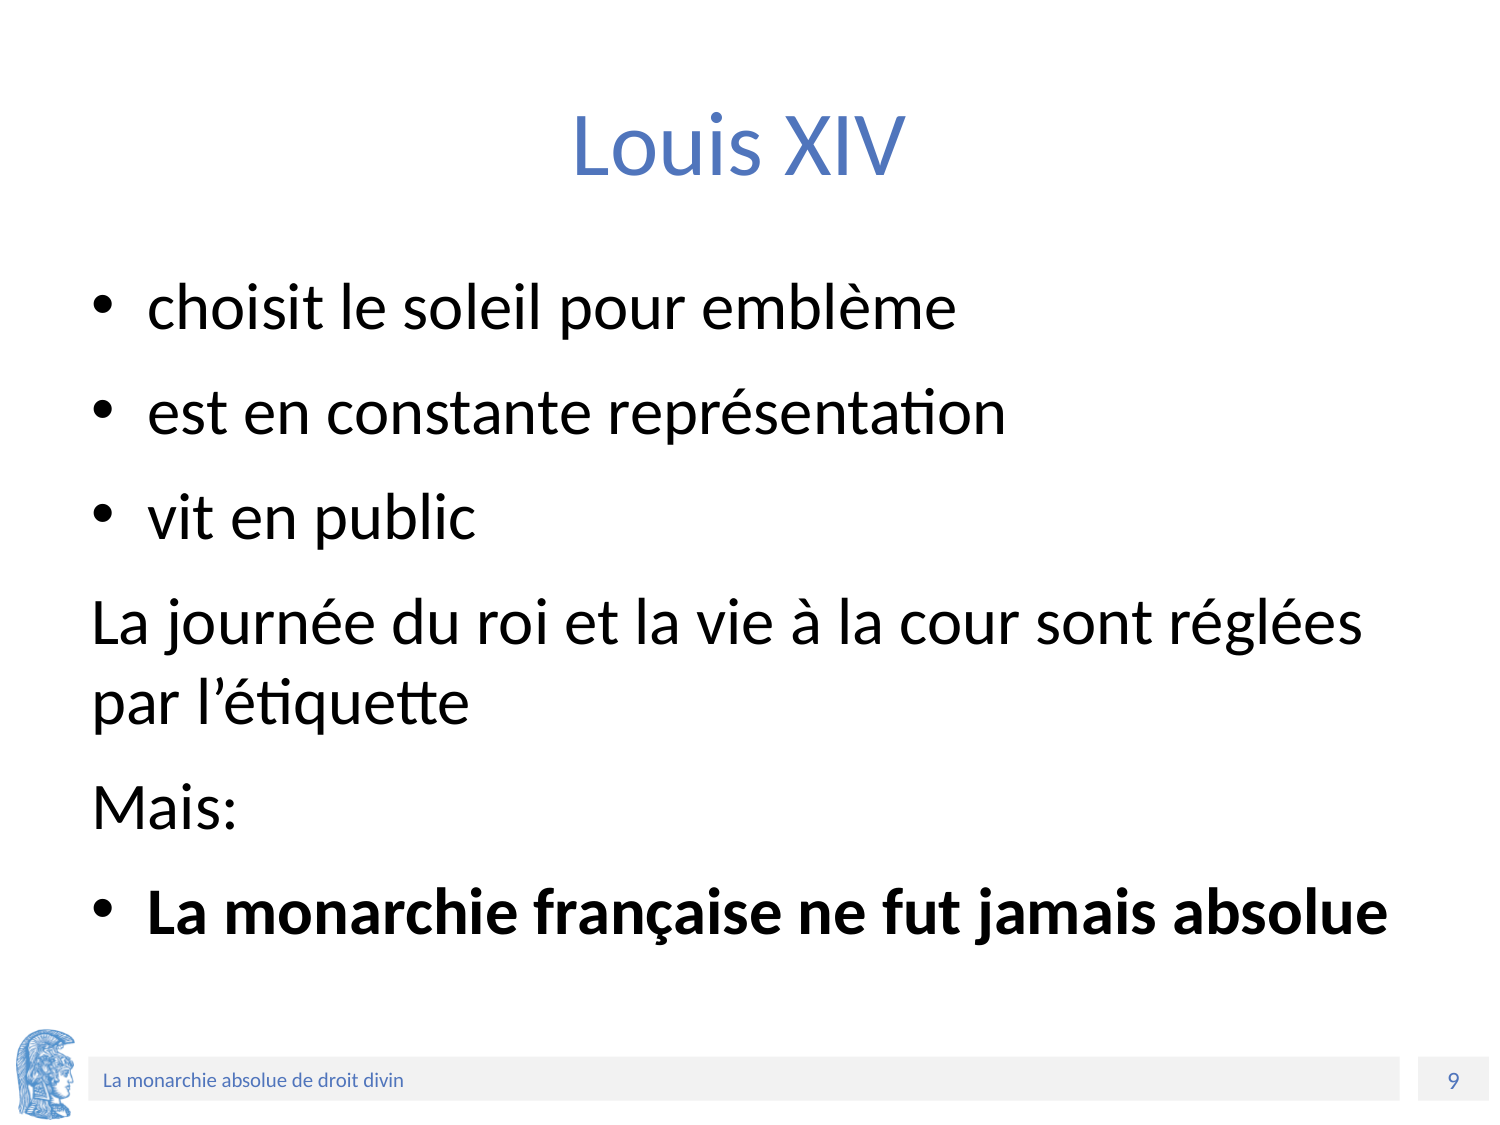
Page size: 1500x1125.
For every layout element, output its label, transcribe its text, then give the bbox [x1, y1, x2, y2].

picture [9, 1026, 81, 1120]
title Louis XIV [75, 45, 1425, 233]
list choisit le soleil pour emblème est en constante représentation vit en public La journée du roi et la vie à la cour sont réglées par l’étiquette Mais: La monarchie française ne fut jamais absolue [76, 255, 1427, 998]
